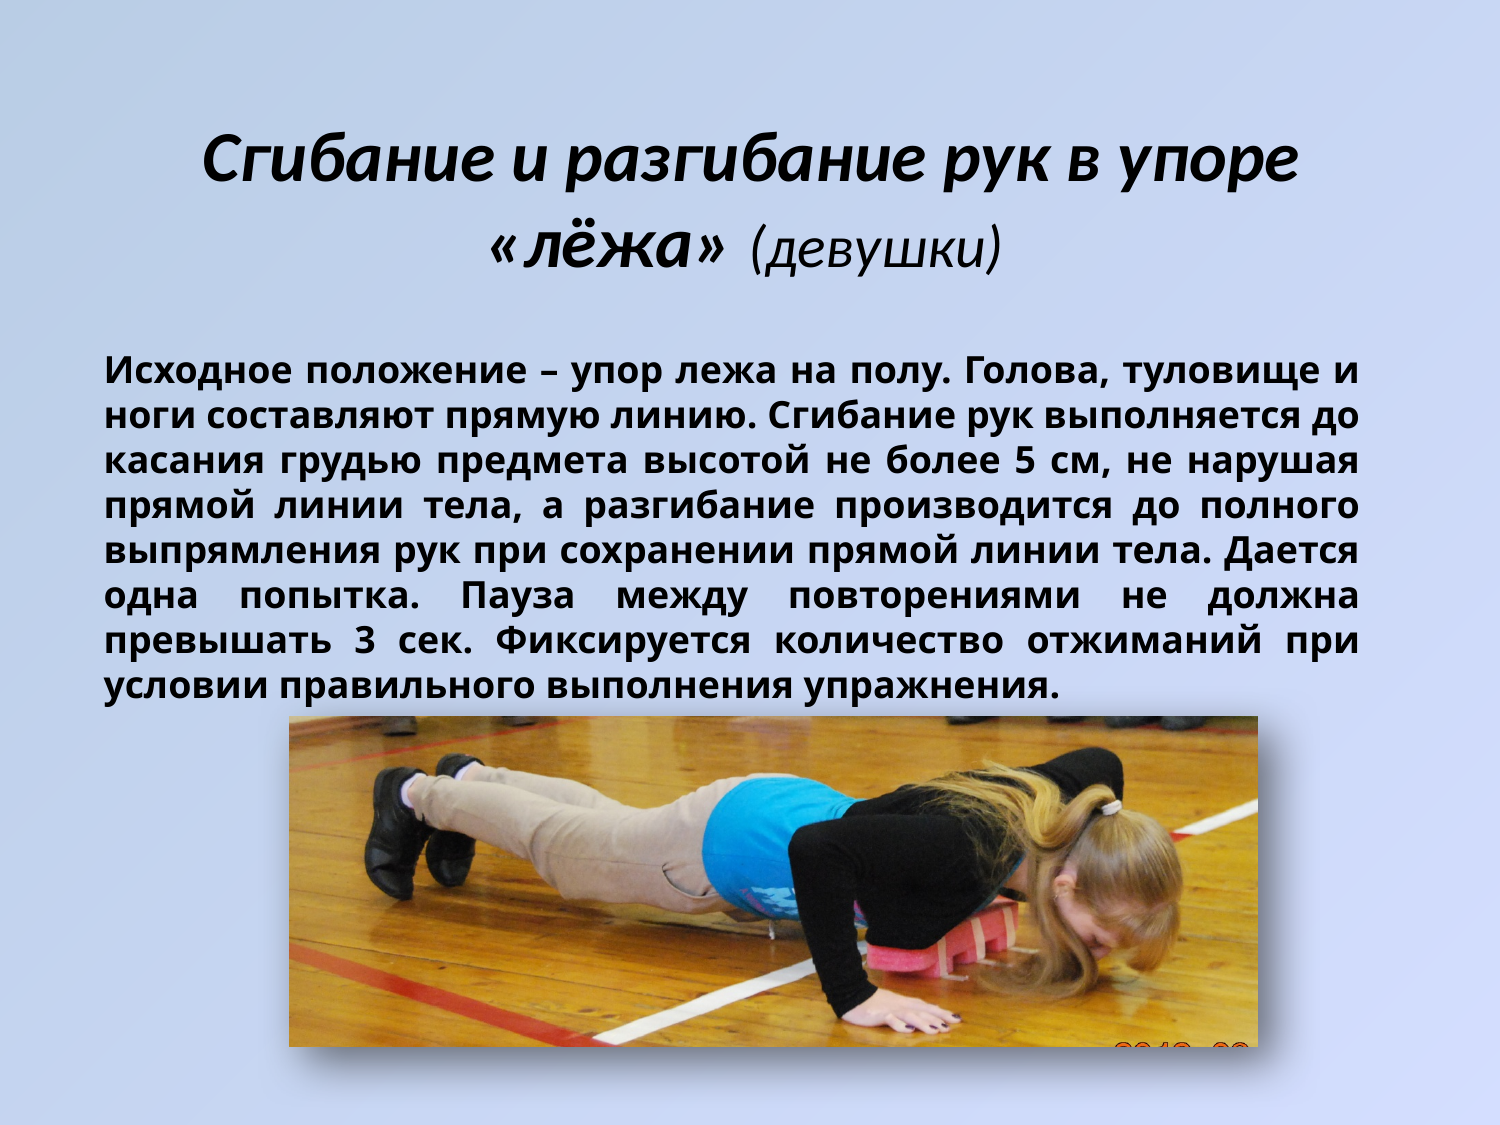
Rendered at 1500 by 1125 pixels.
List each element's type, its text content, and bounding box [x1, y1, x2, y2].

title Сгибание и разгибание рук в упоре «лёжа» (девушки) [76, 101, 1427, 290]
text_box Исходное положение – упор лежа на полу. Голова, туловище и ноги составляют прямую линию. Сгибание рук выполняется до касания грудью предмета высотой не более 5 см, не нарушая прямой линии тела, а разгибание производится до полного выпрямления рук при сохранении прямой линии тела. Дается одна попытка. Пауза между повторениями не должна превышать 3 сек. Фиксируется количество отжиманий при условии правильного выполнения упражнения. [88, 339, 1376, 714]
picture [277, 715, 1259, 1048]
